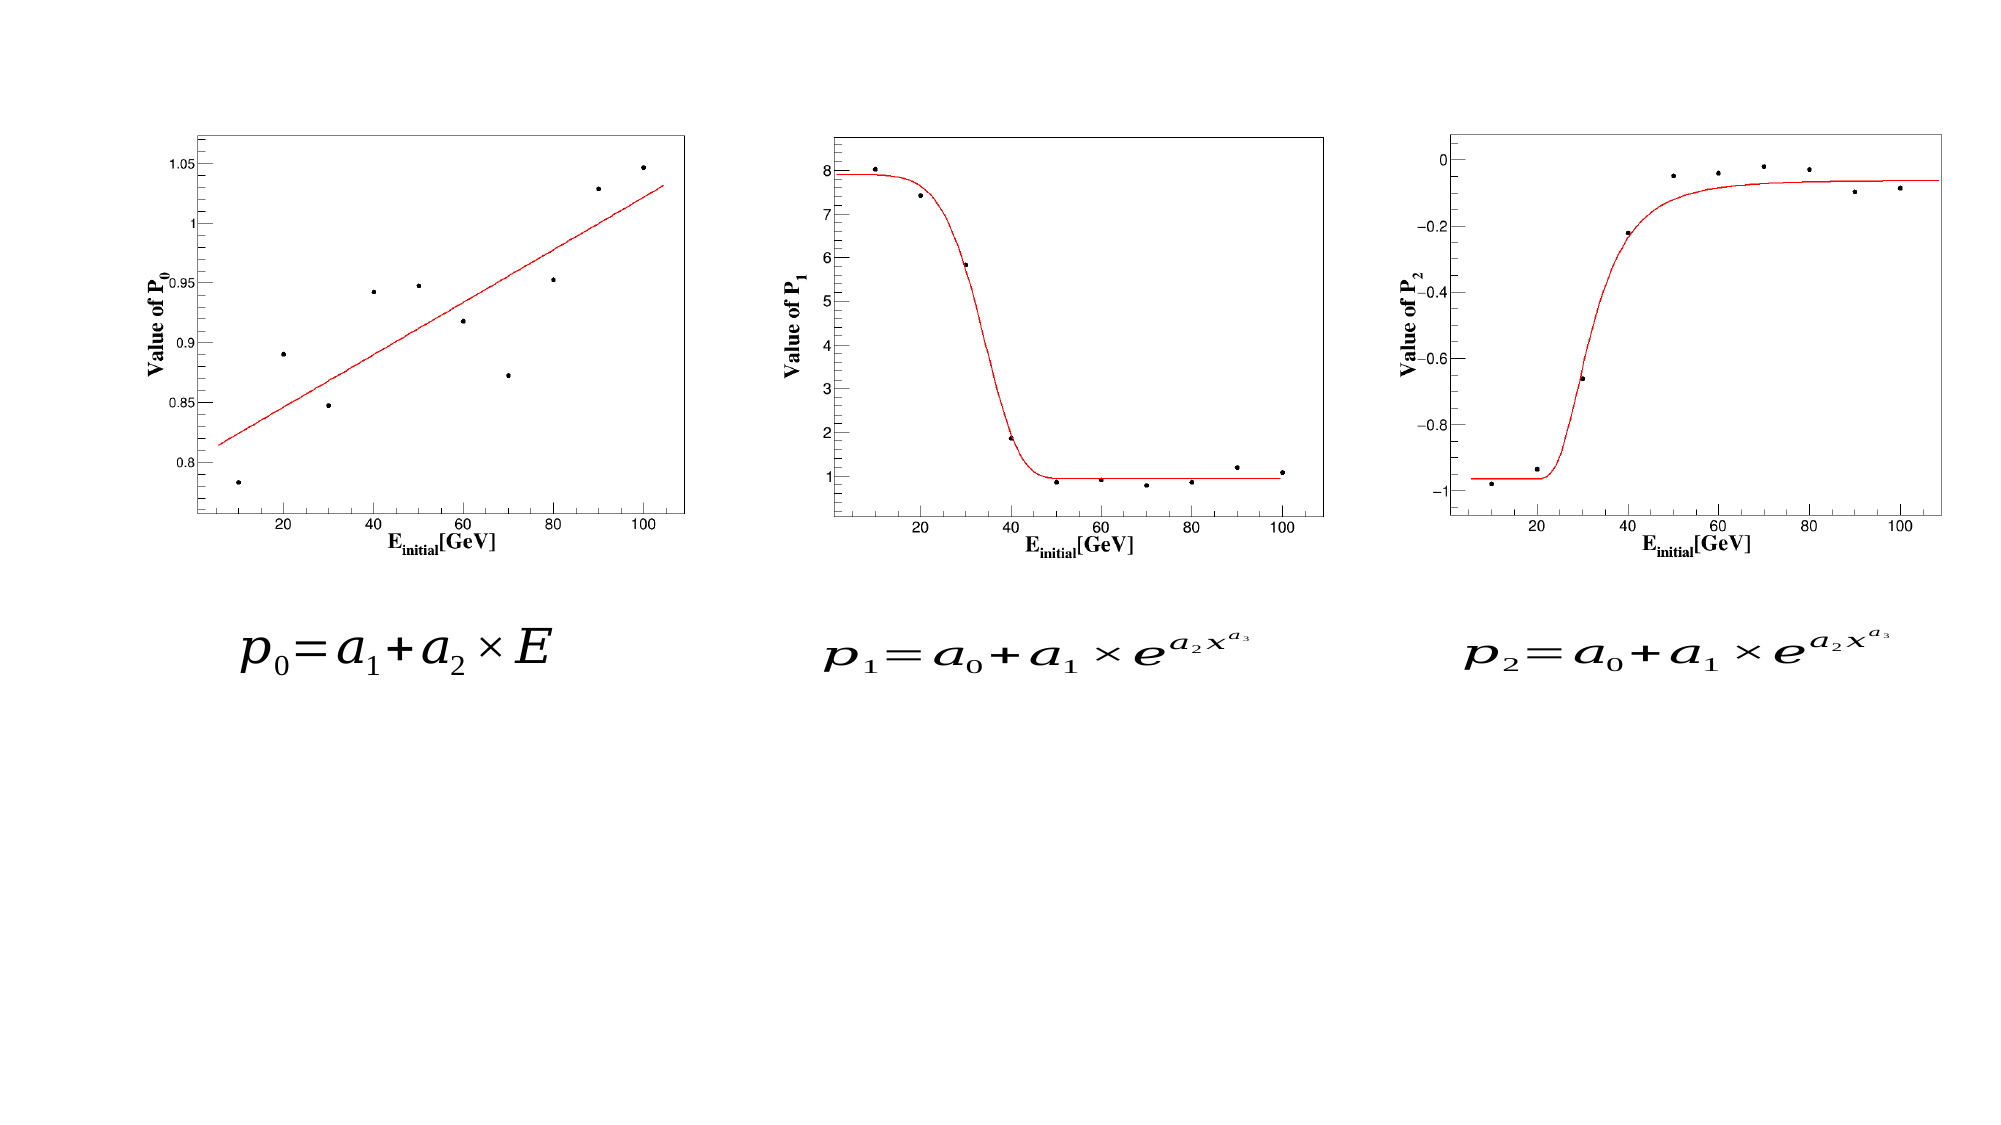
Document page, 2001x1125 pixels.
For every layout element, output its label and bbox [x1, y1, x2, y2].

picture [146, 123, 705, 557]
picture [1394, 123, 1957, 559]
picture [778, 124, 1334, 559]
